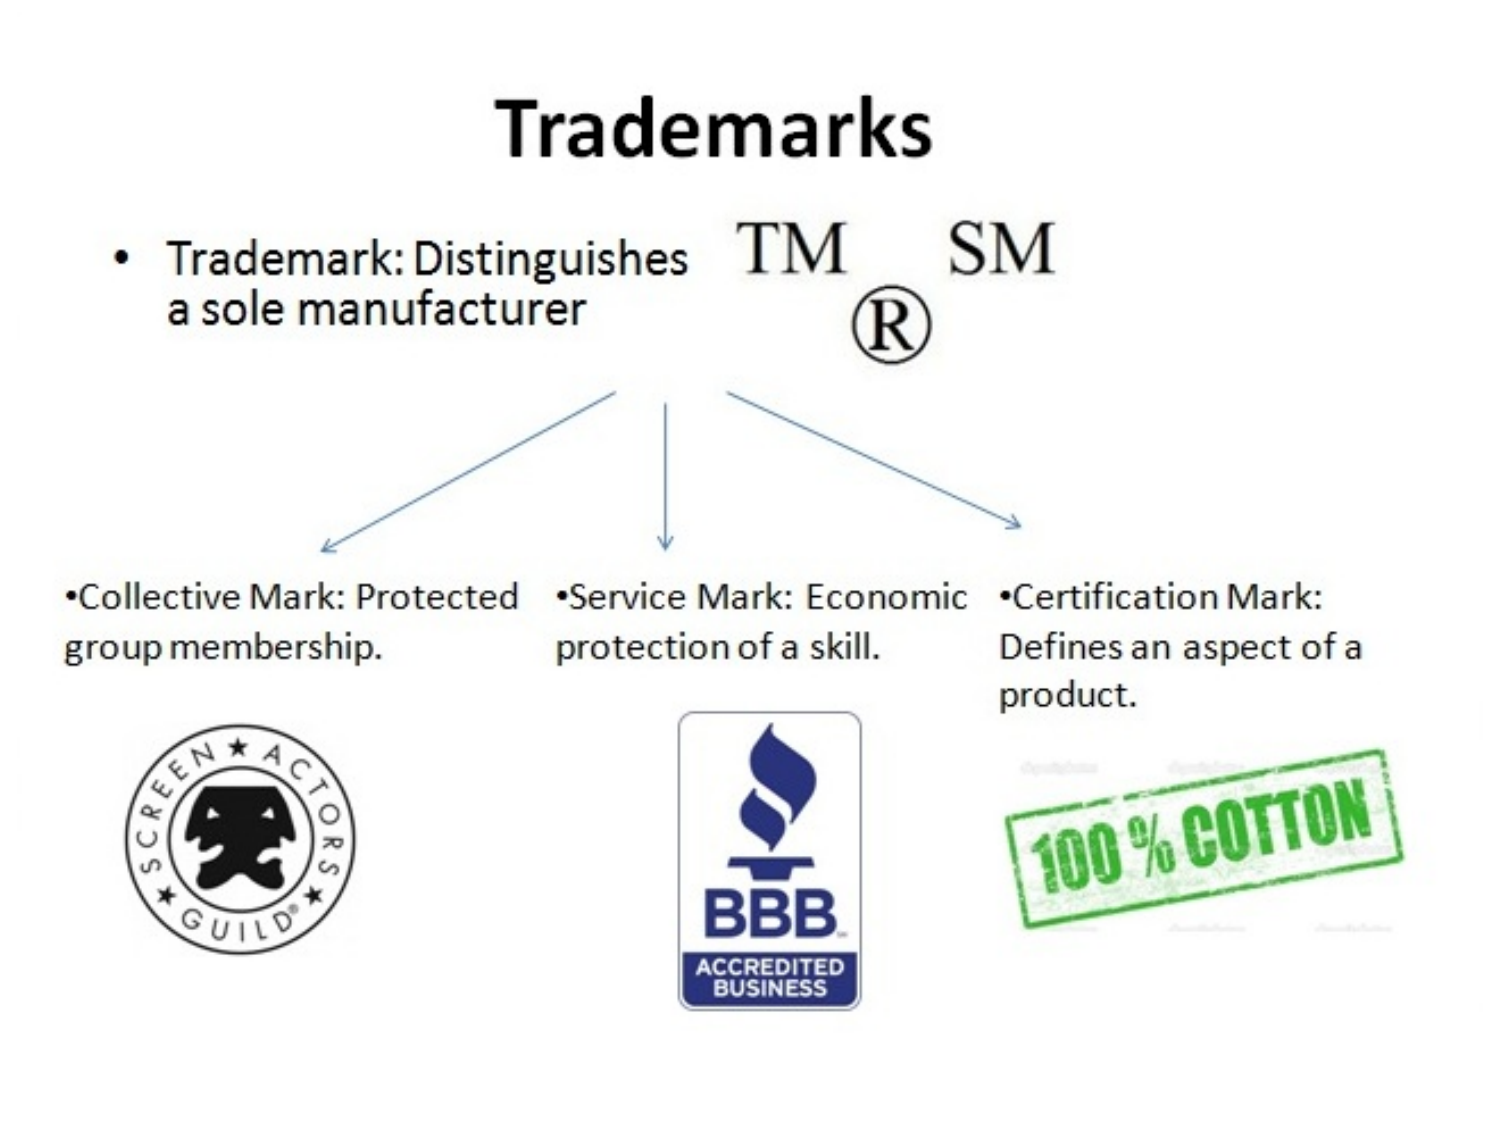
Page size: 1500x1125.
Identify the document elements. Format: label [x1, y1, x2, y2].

list [17, 12, 1483, 1106]
